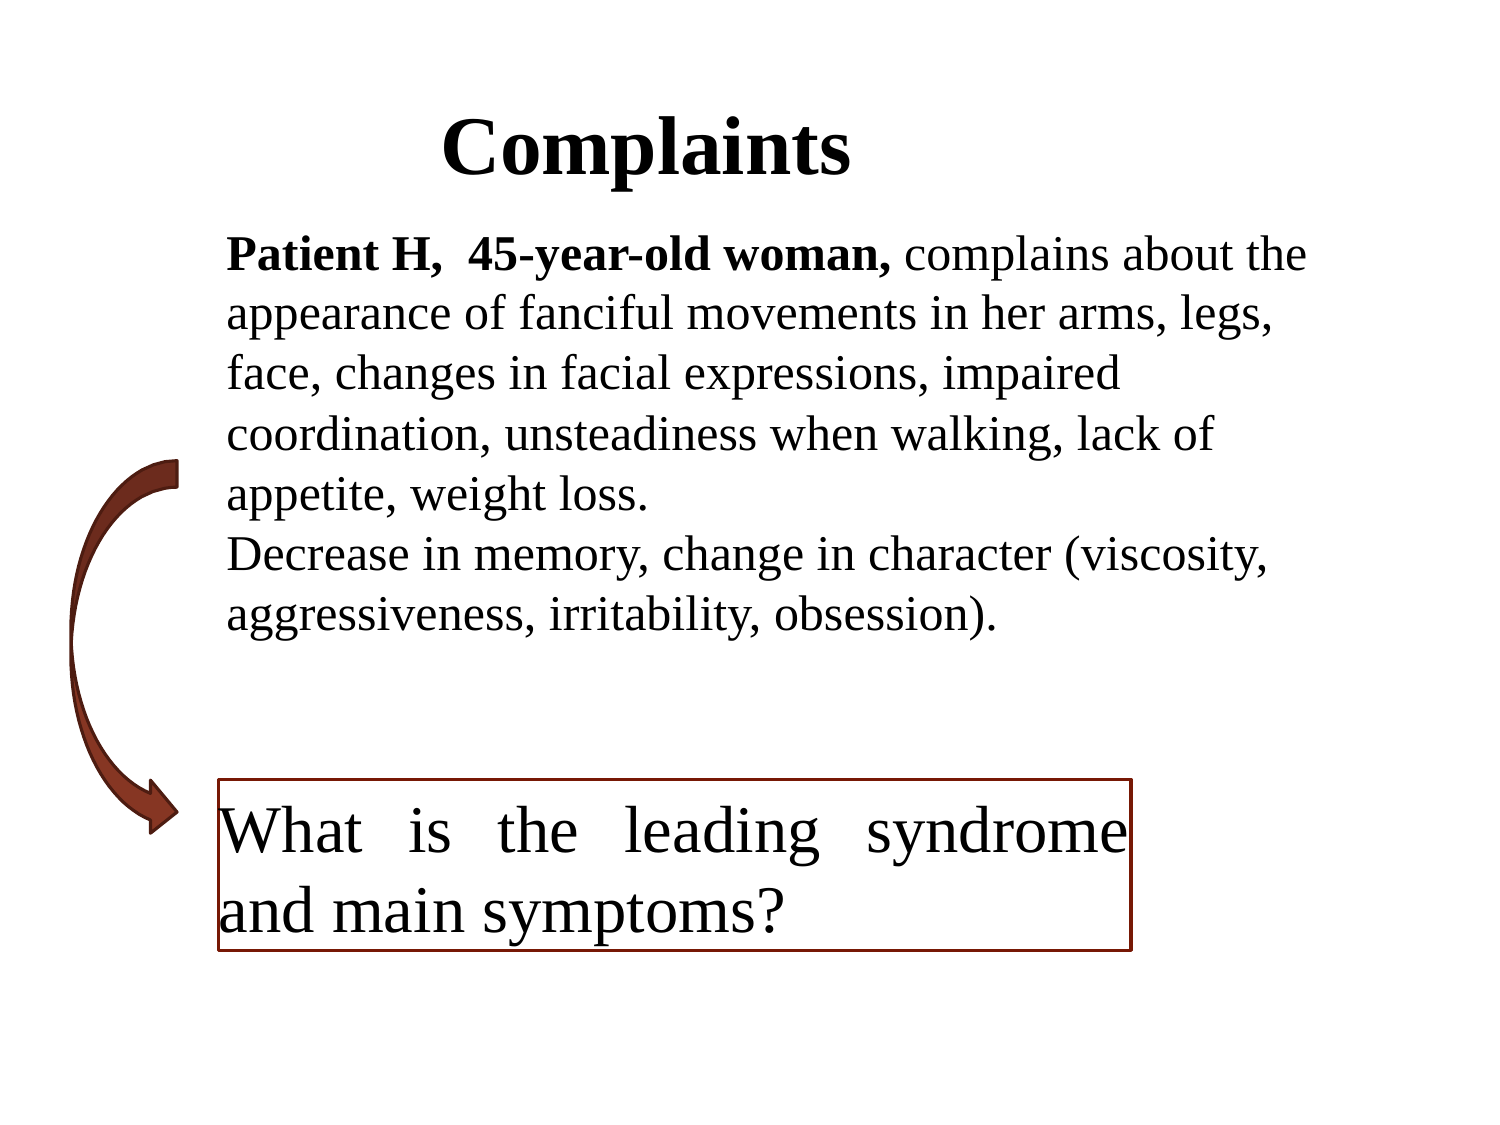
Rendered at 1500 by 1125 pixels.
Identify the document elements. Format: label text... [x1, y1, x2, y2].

text_box Patient H, 45-year-old woman, complains about the appearance of fanciful movements in her arms, legs, face, changes in facial expressions, impaired coordination, unsteadiness when walking, lack of appetite, weight loss. Decrease in memory, change in character (viscosity, aggressiveness, irritability, obsession). [211, 212, 1381, 608]
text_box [70, 460, 178, 834]
text_box Complaints [425, 84, 886, 201]
text_box What is the leading syndrome and main symptoms? [218, 779, 1132, 951]
